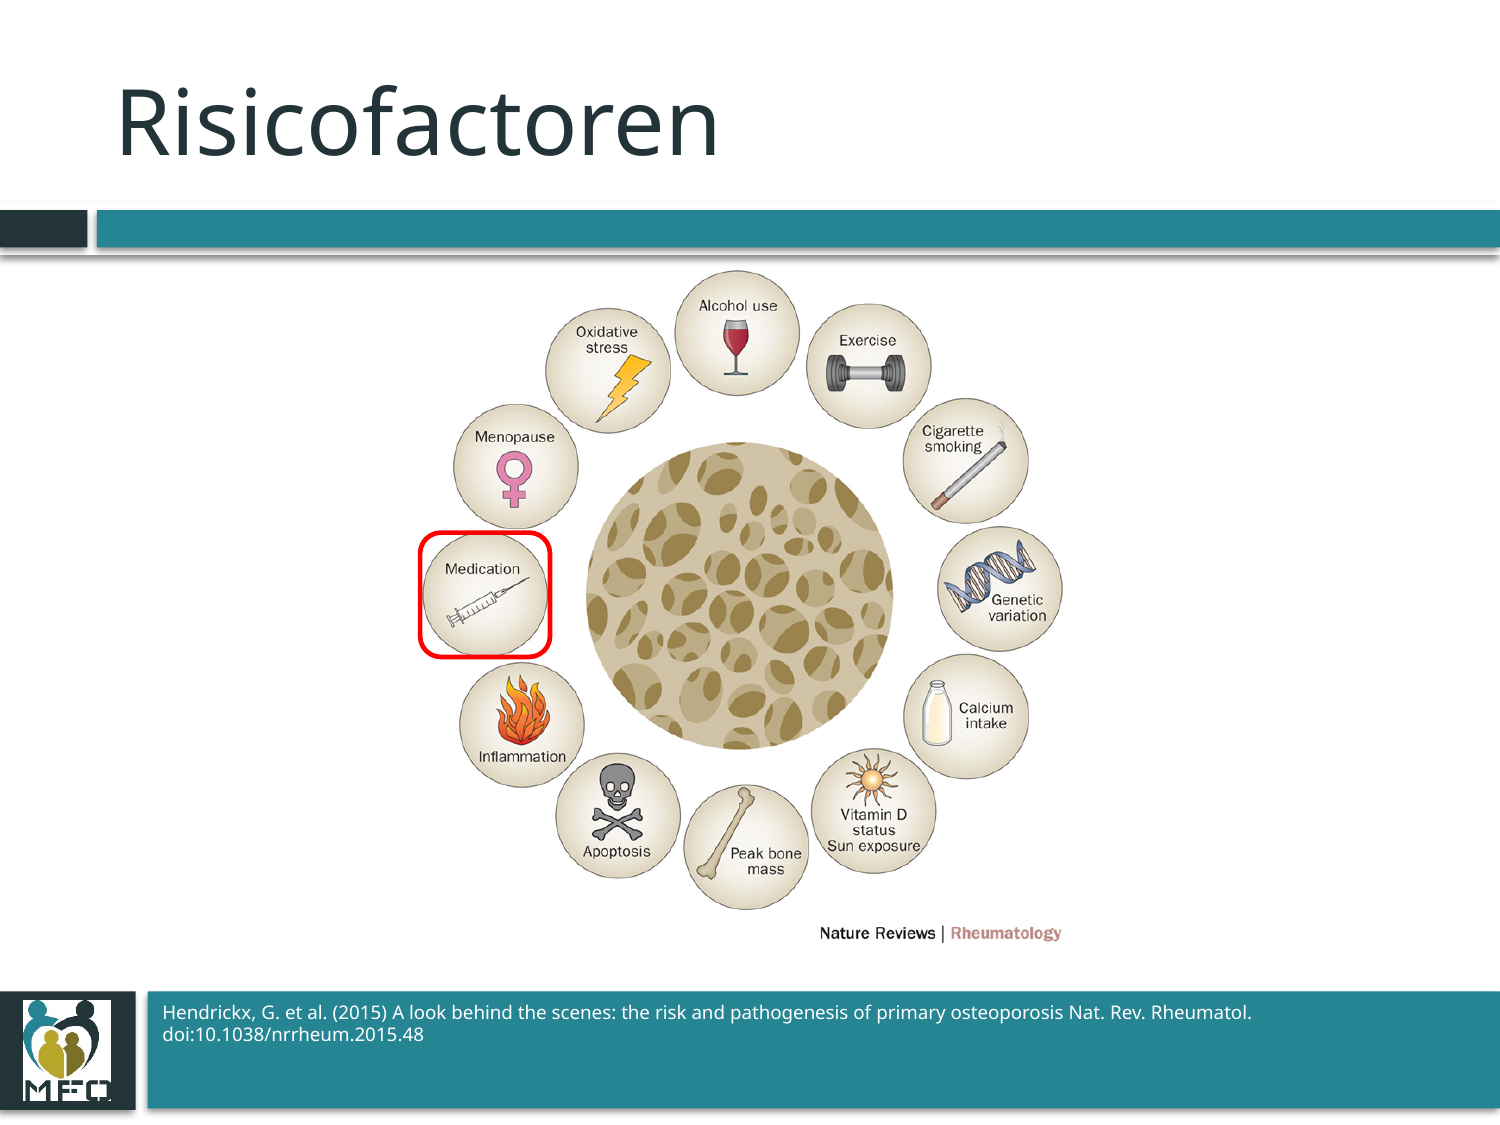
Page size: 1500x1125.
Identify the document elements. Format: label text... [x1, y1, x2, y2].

list Hendrickx, G. et al. (2015) A look behind the scenes: the risk and pathogenesis of primary osteoporosis Nat. Rev. Rheumatol. doi:10.1038/nrrheum.2015.48 [147, 992, 1425, 1109]
picture [418, 266, 1066, 947]
picture [23, 1000, 111, 1101]
title Risicofactoren [99, 37, 1438, 200]
